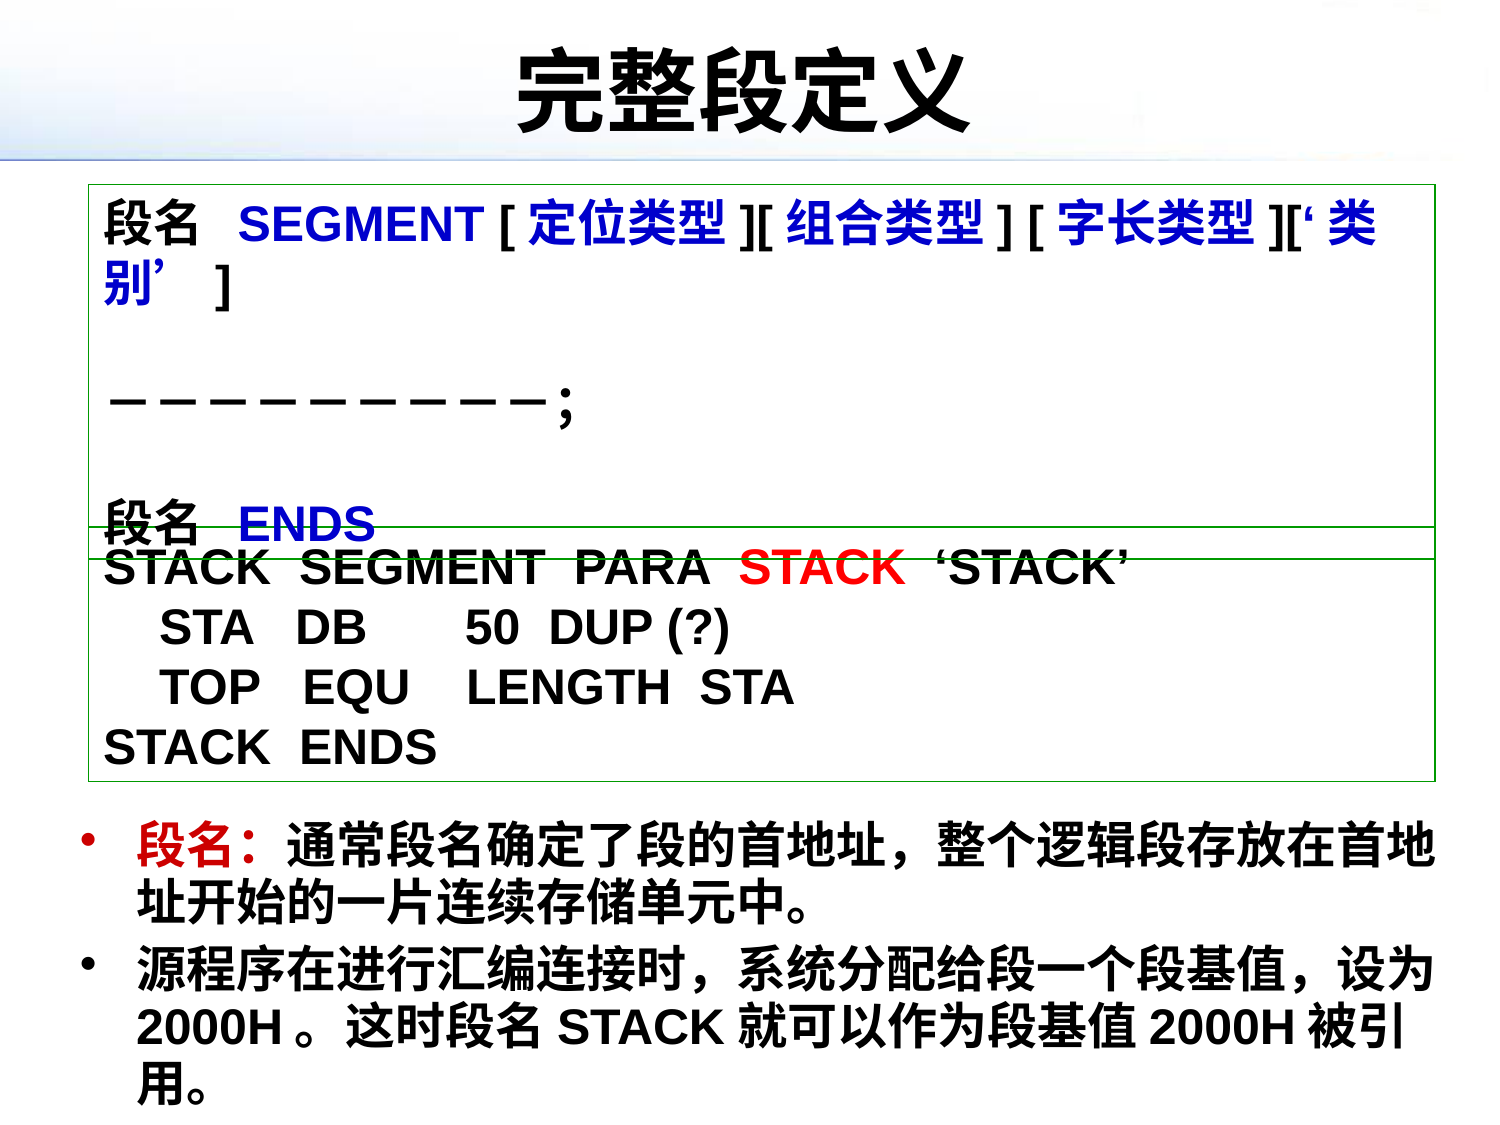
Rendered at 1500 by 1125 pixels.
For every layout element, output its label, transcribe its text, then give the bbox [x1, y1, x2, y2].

text_box 段名 SEGMENT [定位类型][组合类型] [字长类型][‘类别’] －－－－－－－－－； 段名 ENDS [88, 184, 1435, 560]
title 完整段定义 [29, 31, 1459, 147]
list 段名：通常段名确定了段的首地址，整个逻辑段存放在首地址开始的一片连续存储单元中。 源程序在进行汇编连接时，系统分配给段一个段基值，设为2000H。这时段名STACK就可以作为段基值2000H被引用。 [64, 810, 1459, 1071]
text_box STACK SEGMENT PARA STACK ‘STACK’ STA DB 50 DUP (?) TOP EQU LENGTH STA STACK ENDS [88, 560, 1435, 782]
picture [0, 0, 1500, 161]
